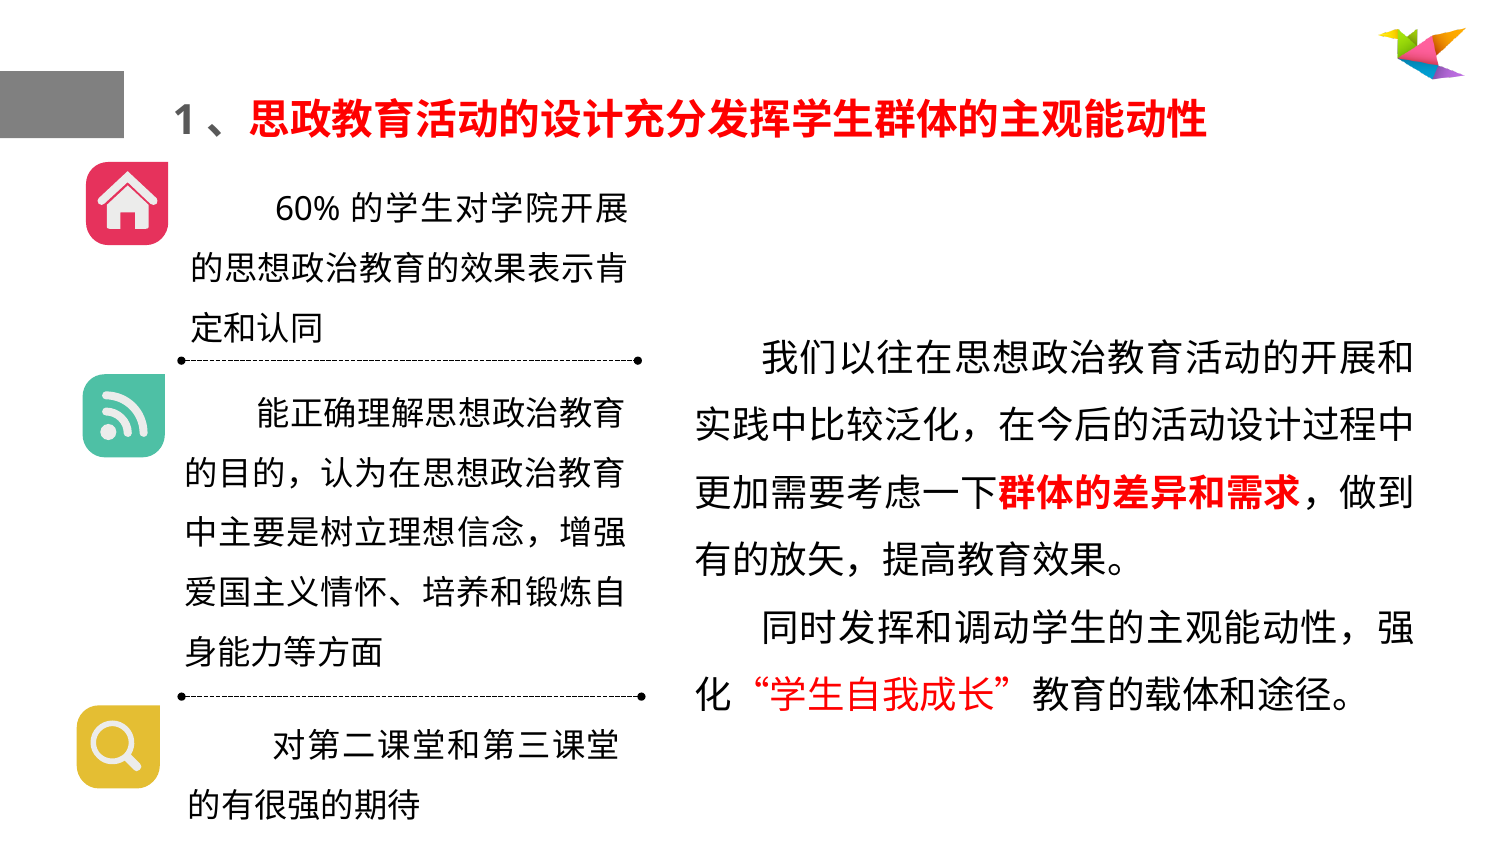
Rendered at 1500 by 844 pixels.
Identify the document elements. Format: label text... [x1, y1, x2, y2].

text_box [85, 161, 169, 246]
text_box [0, 70, 125, 139]
text_box 能正确理解思想政治教育的目的，认为在思想政治教育中主要是树立理想信念，增强爱国主义情怀、培养和锻炼自身能力等方面 [169, 364, 642, 679]
text_box 60%的学生对学院开展的思想政治教育的效果表示肯定和认同 [175, 159, 644, 355]
text_box 1、思政教育活动的设计充分发挥学生群体的主观能动性 [157, 60, 1500, 151]
text_box 对第二课堂和第三课堂的有很强的期待 [173, 696, 636, 832]
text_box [76, 705, 161, 789]
picture [1376, 23, 1467, 60]
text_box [82, 373, 166, 458]
text_box 我们以往在思想政治教育活动的开展和实践中比较泛化，在今后的活动设计过程中更加需要考虑一下群体的差异和需求，做到有的放矢，提高教育效果。 同时发挥和调动学生的主观能动性，强化“学生自我成长”教育的载体和途径。 [680, 303, 1431, 724]
